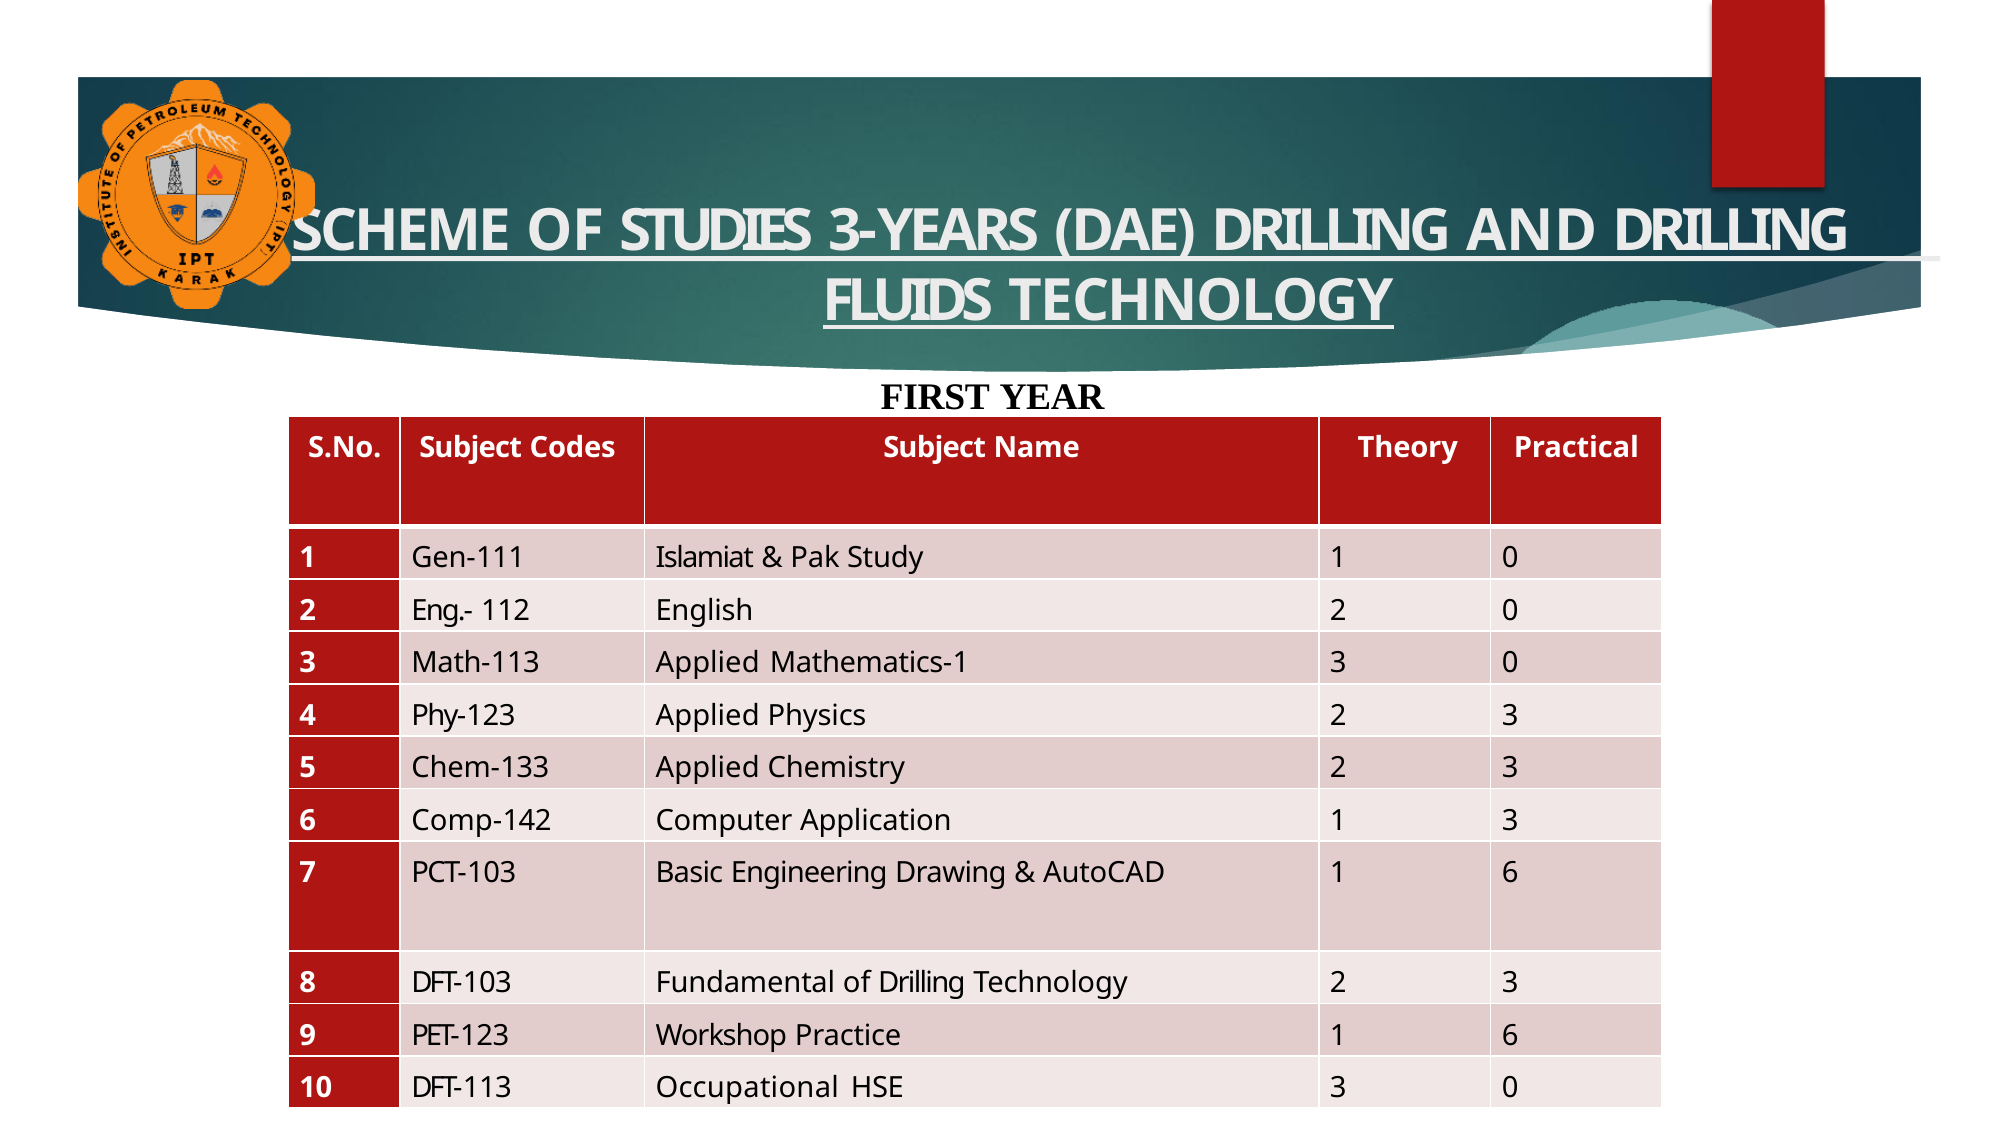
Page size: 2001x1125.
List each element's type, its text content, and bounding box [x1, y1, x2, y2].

table_cell 0 [1491, 632, 1661, 683]
table_cell Applied Chemistry [645, 737, 1318, 788]
table_cell 0 [1491, 1057, 1661, 1107]
table_cell 2 [1320, 580, 1490, 630]
table_cell PCT-103 [401, 842, 644, 950]
text_box FLUIDS TECHNOLOGY FIRST YEAR [820, 260, 1412, 415]
table_cell 1 [1320, 789, 1490, 840]
table_cell 2 [1320, 737, 1490, 788]
picture [77, 0, 1920, 331]
table_cell Gen-111 [401, 529, 644, 578]
table_cell DFT-113 [401, 1057, 644, 1107]
table_cell Fundamental of Drilling Technology [645, 952, 1318, 1003]
table_cell 0 [1491, 580, 1661, 630]
table_cell 3 [1491, 789, 1661, 840]
table_cell Applied Mathematics-1 [645, 632, 1318, 683]
table_cell Islamiat & Pak Study [645, 529, 1318, 578]
table_cell Occupational HSE [645, 1057, 1318, 1107]
table_cell Chem-133 [401, 737, 644, 788]
table_header Practical [1491, 417, 1661, 524]
table_cell 3 [1320, 1057, 1490, 1107]
table_cell 6 [1491, 1004, 1661, 1055]
table_cell 3 [1491, 737, 1661, 788]
table_cell 0 [1491, 529, 1661, 578]
table_header Theory [1320, 417, 1490, 524]
table_cell 7 [289, 842, 399, 950]
table_cell Computer Application [645, 789, 1318, 840]
table_cell 9 [289, 1004, 399, 1055]
table_cell 2 [1320, 685, 1490, 735]
table_cell 1 [1320, 1004, 1490, 1055]
table_cell English [645, 580, 1318, 630]
table_cell 3 [1491, 685, 1661, 735]
table_header Subject Codes [401, 417, 644, 524]
table_cell Applied Physics [645, 685, 1318, 735]
table_cell Workshop Practice [645, 1004, 1318, 1055]
table_cell 1 [289, 529, 399, 578]
table_cell 2 [289, 580, 399, 630]
table_cell 10 [289, 1057, 399, 1107]
table_cell 6 [289, 789, 399, 840]
table_cell Eng.- 112 [401, 580, 644, 630]
table_cell 8 [289, 952, 399, 1003]
table_cell DFT-103 [401, 952, 644, 1003]
table_cell PET-123 [401, 1004, 644, 1055]
table_cell 3 [289, 632, 399, 683]
table_cell Basic Engineering Drawing & AutoCAD [645, 842, 1318, 950]
table_cell 5 [289, 737, 399, 788]
title SCHEME OF STUDIES 3-YEARS (DAE) DRILLING AND DRILLING [289, 190, 1944, 381]
table_cell Math-113 [401, 632, 644, 683]
table_cell 2 [1320, 952, 1490, 1003]
table_cell Comp-142 [401, 789, 644, 840]
table_cell 3 [1320, 632, 1490, 683]
table_cell 3 [1491, 952, 1661, 1003]
table_cell Phy-123 [401, 685, 644, 735]
table_cell 1 [1320, 529, 1490, 578]
table_cell 6 [1491, 842, 1661, 950]
table_header S.No. [289, 417, 399, 524]
table_cell 1 [1320, 842, 1490, 950]
table_header Subject Name [645, 417, 1318, 524]
table_cell 4 [289, 685, 399, 735]
